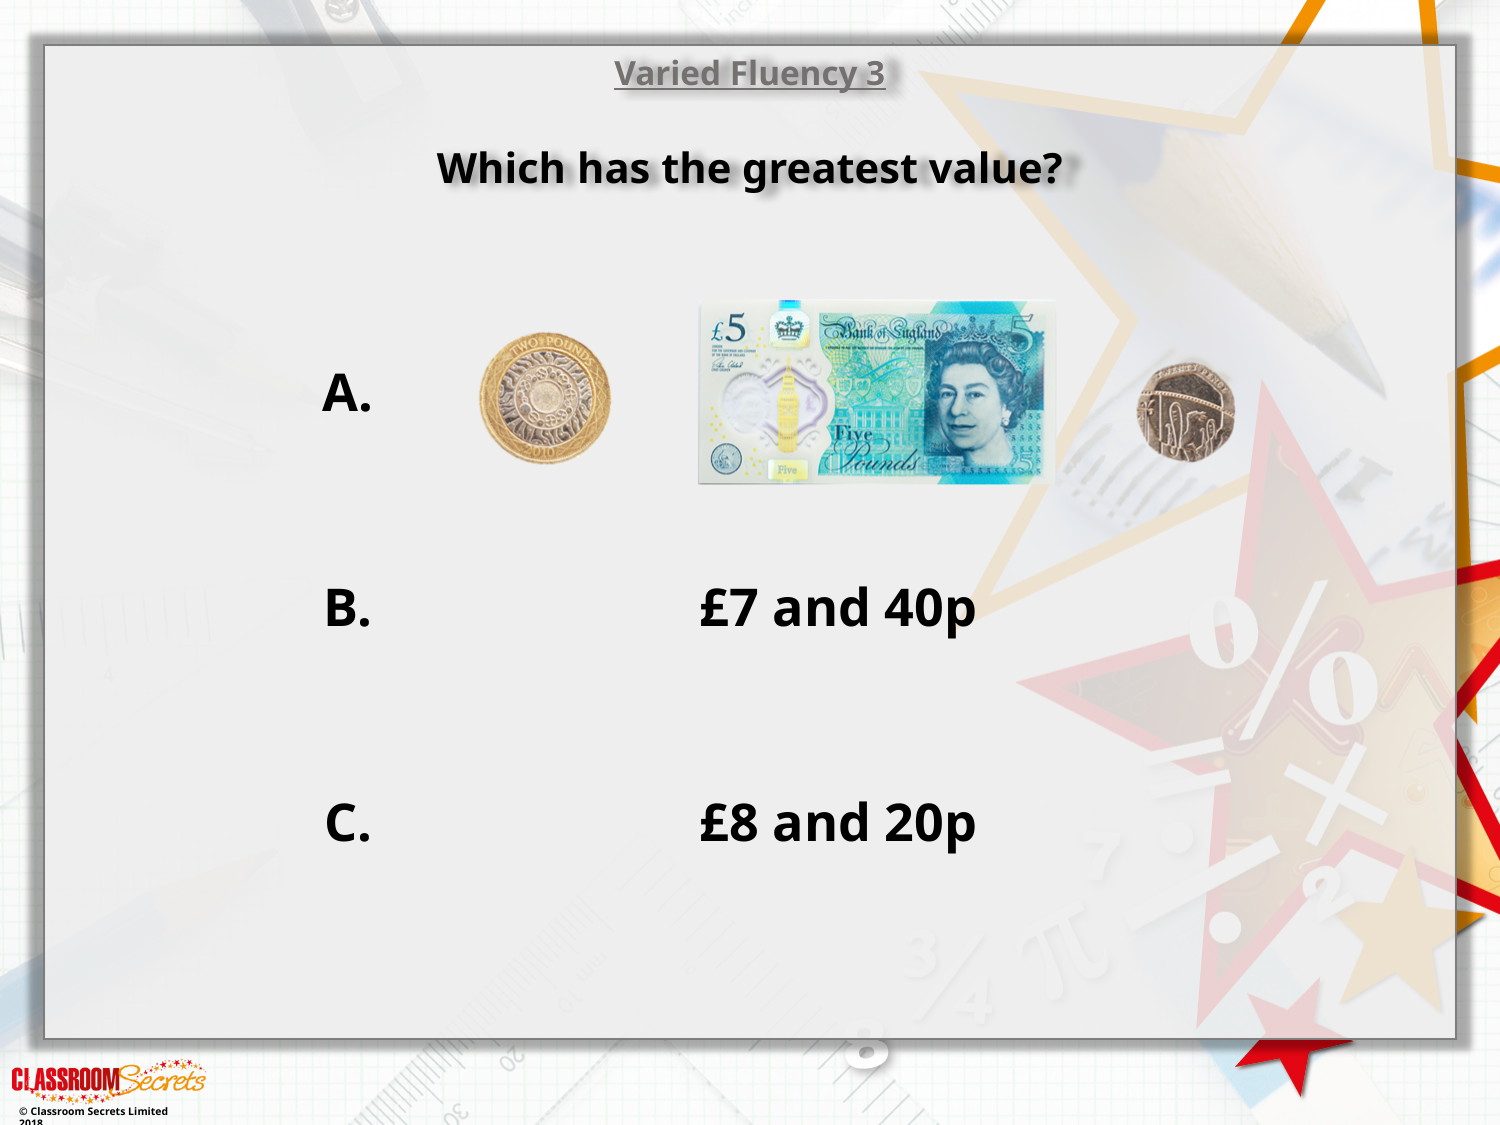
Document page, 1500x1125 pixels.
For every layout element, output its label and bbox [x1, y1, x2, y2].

text_box [4, 1058, 207, 1125]
picture [0, 0, 1500, 1125]
